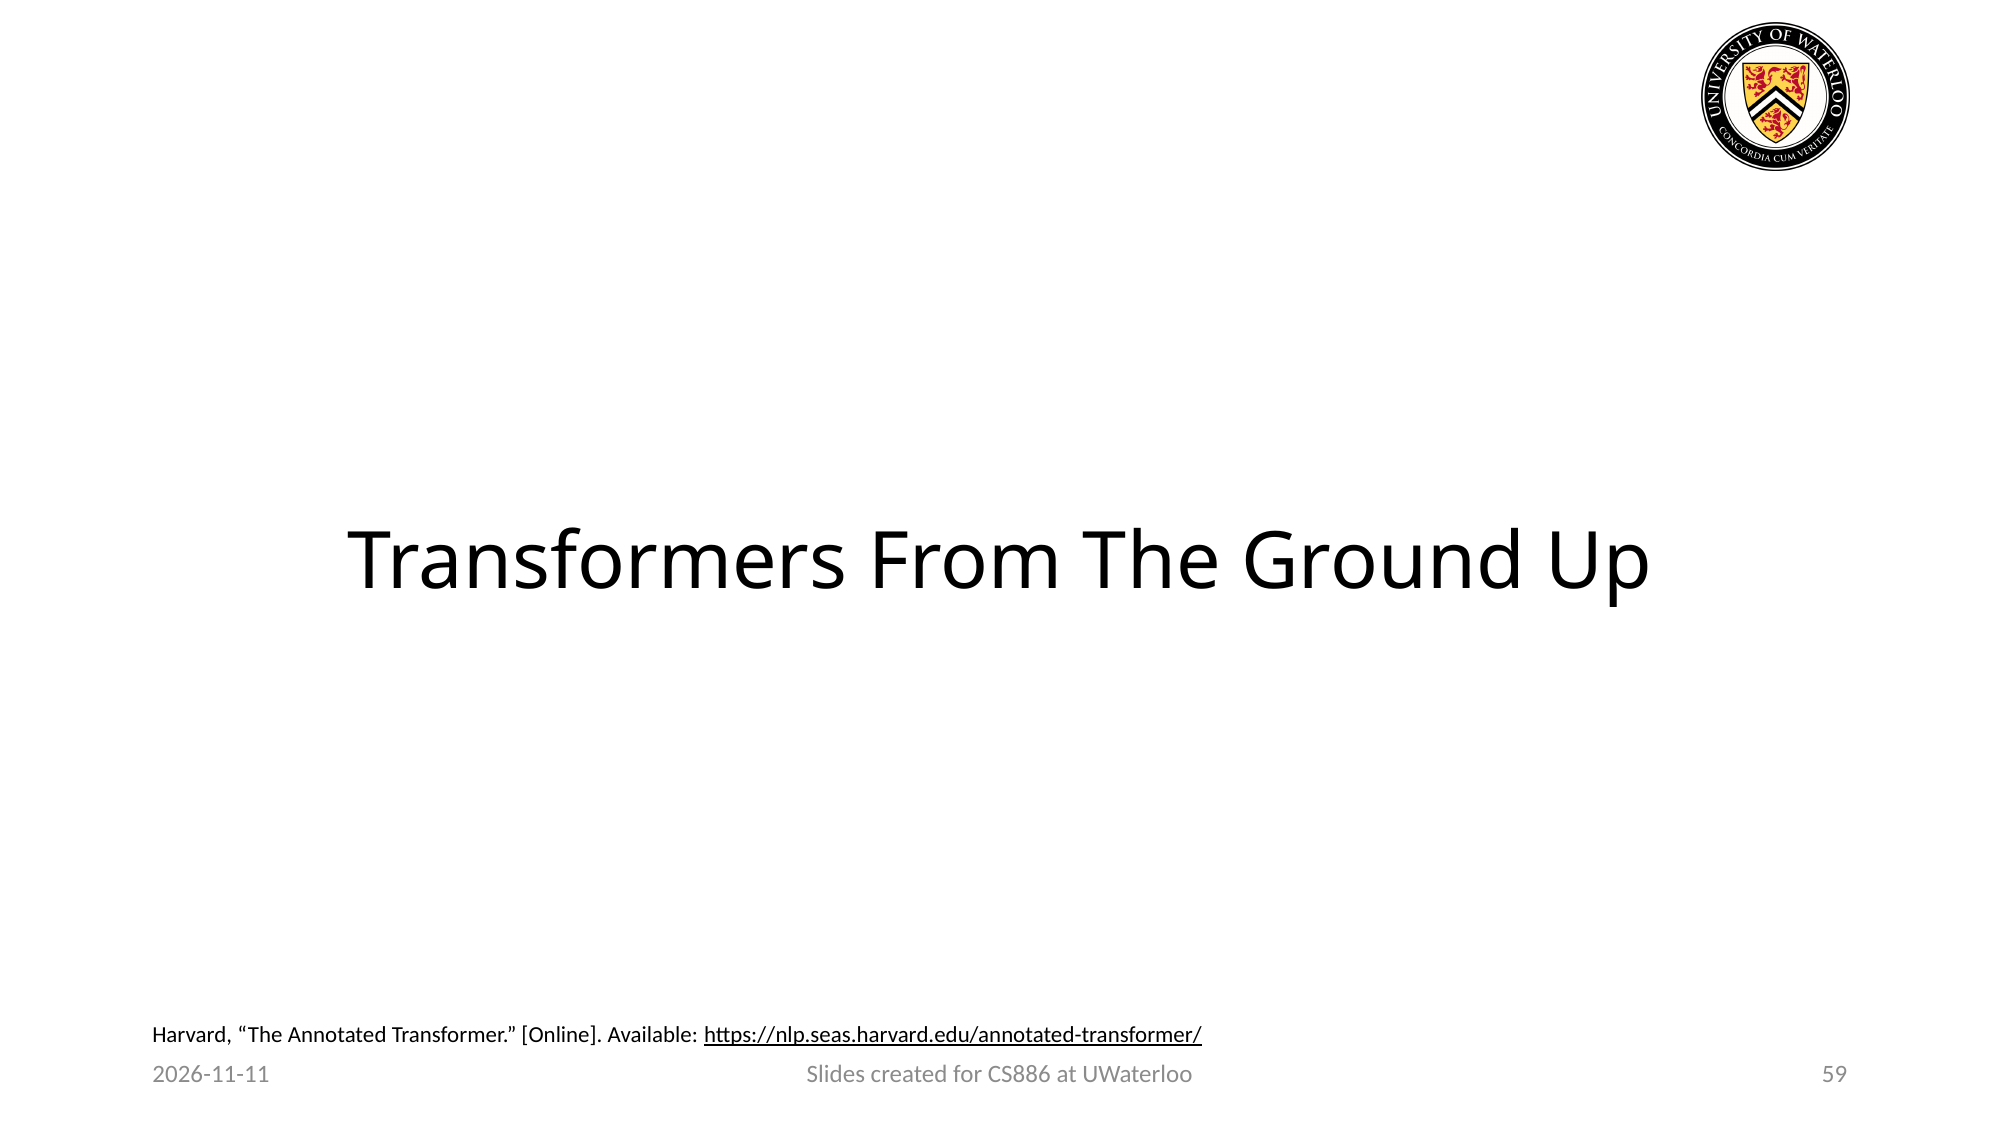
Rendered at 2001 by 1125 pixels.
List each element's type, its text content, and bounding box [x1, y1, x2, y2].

footer Slides created for CS886 at UWaterloo [662, 1055, 1338, 1103]
slide_number 59 [1412, 1055, 1863, 1103]
text_box Harvard, “The Annotated Transformer.” [Online]. Available: https://nlp.seas.harvard.edu/annotated-transformer/ [137, 1012, 1880, 1055]
picture [1701, 22, 1850, 171]
title Transformers From The Ground Up [137, 488, 1863, 637]
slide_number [137, 1055, 588, 1103]
